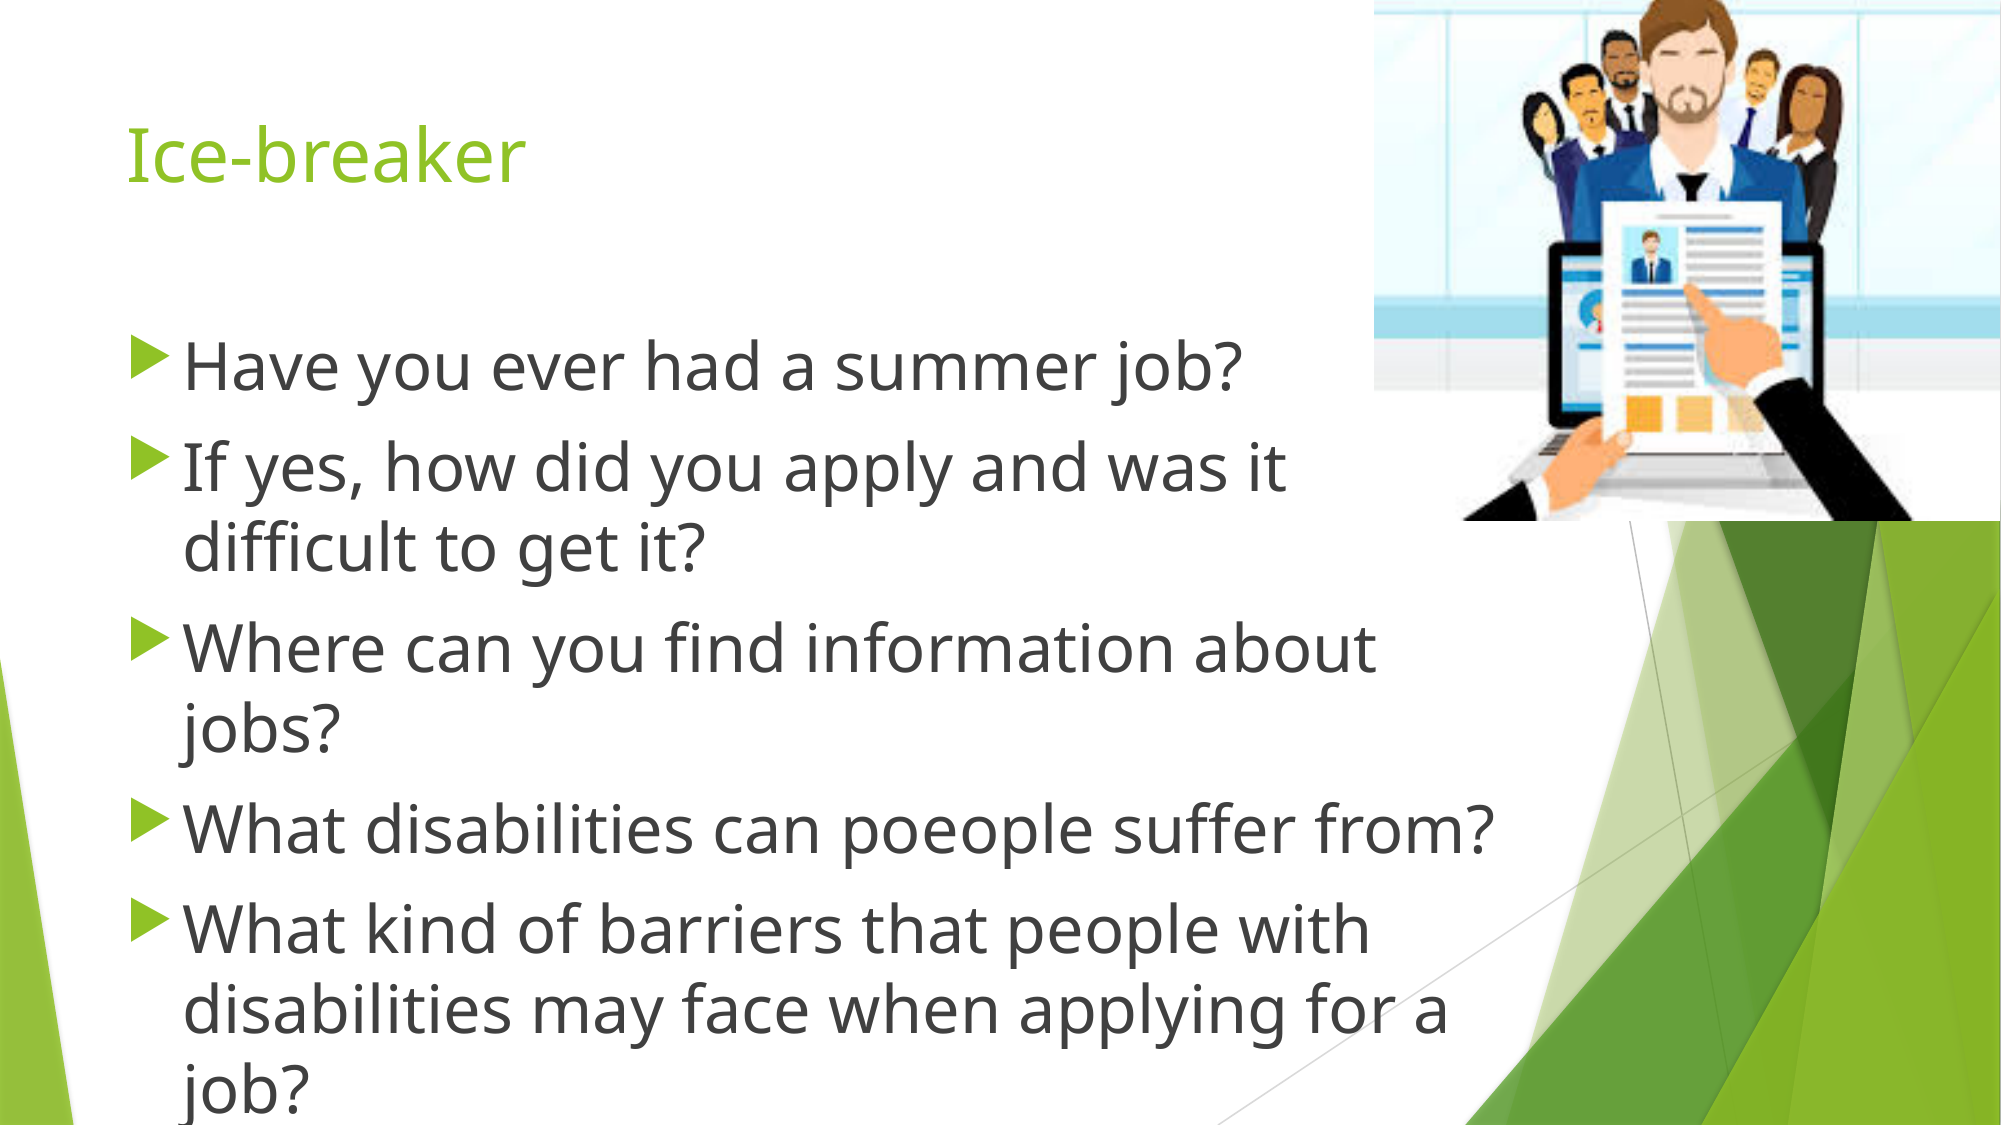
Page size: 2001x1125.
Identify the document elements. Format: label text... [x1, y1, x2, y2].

title Ice-breaker [111, 99, 1368, 316]
picture [1373, 0, 2000, 521]
list Have you ever had a summer job? If yes, how did you apply and was it difficult to get it? Where can you find information about jobs? What disabilities can poeople suffer from? What kind of barriers that people with disabilities may face when applying for a job? [111, 316, 1522, 1097]
